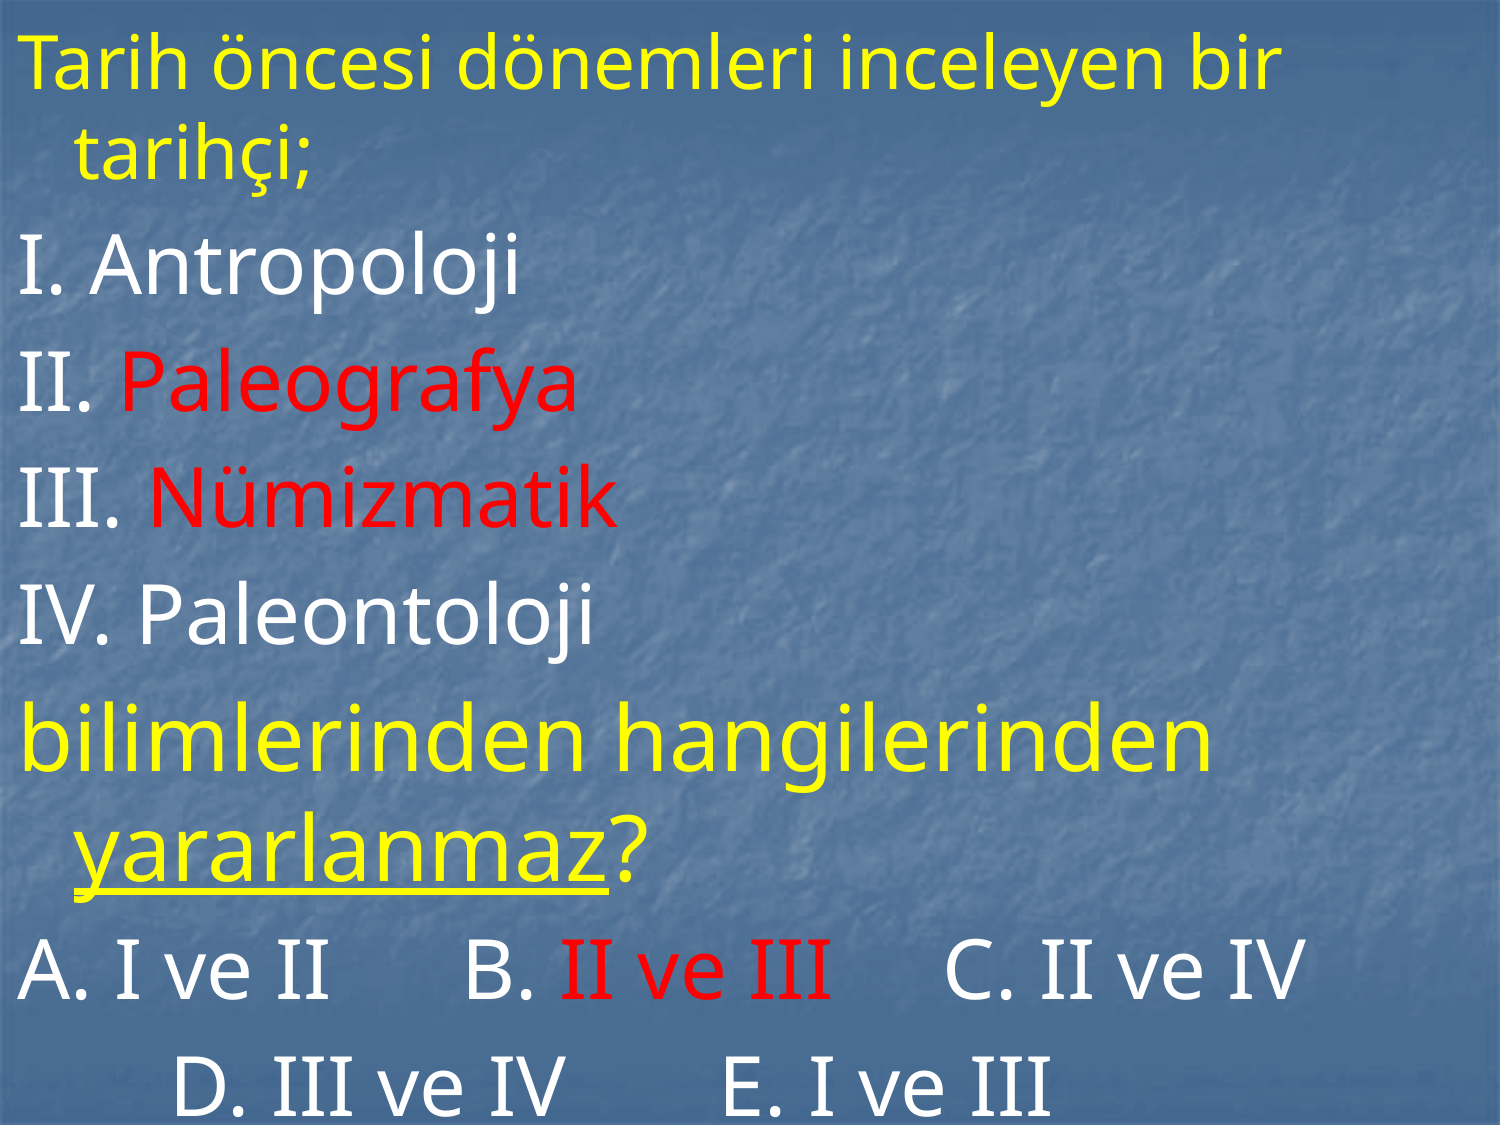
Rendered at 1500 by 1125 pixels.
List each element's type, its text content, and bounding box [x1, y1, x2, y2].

list Tarih öncesi dönemleri inceleyen bir tarihçi; I. Antropoloji II. Paleografya III. Nümizmatik IV. Paleontoloji bilimlerinden hangilerinden yararlanmaz? A. I ve II B. II ve III C. II ve IV D. III ve IV E. I ve III [2, 7, 1500, 1125]
